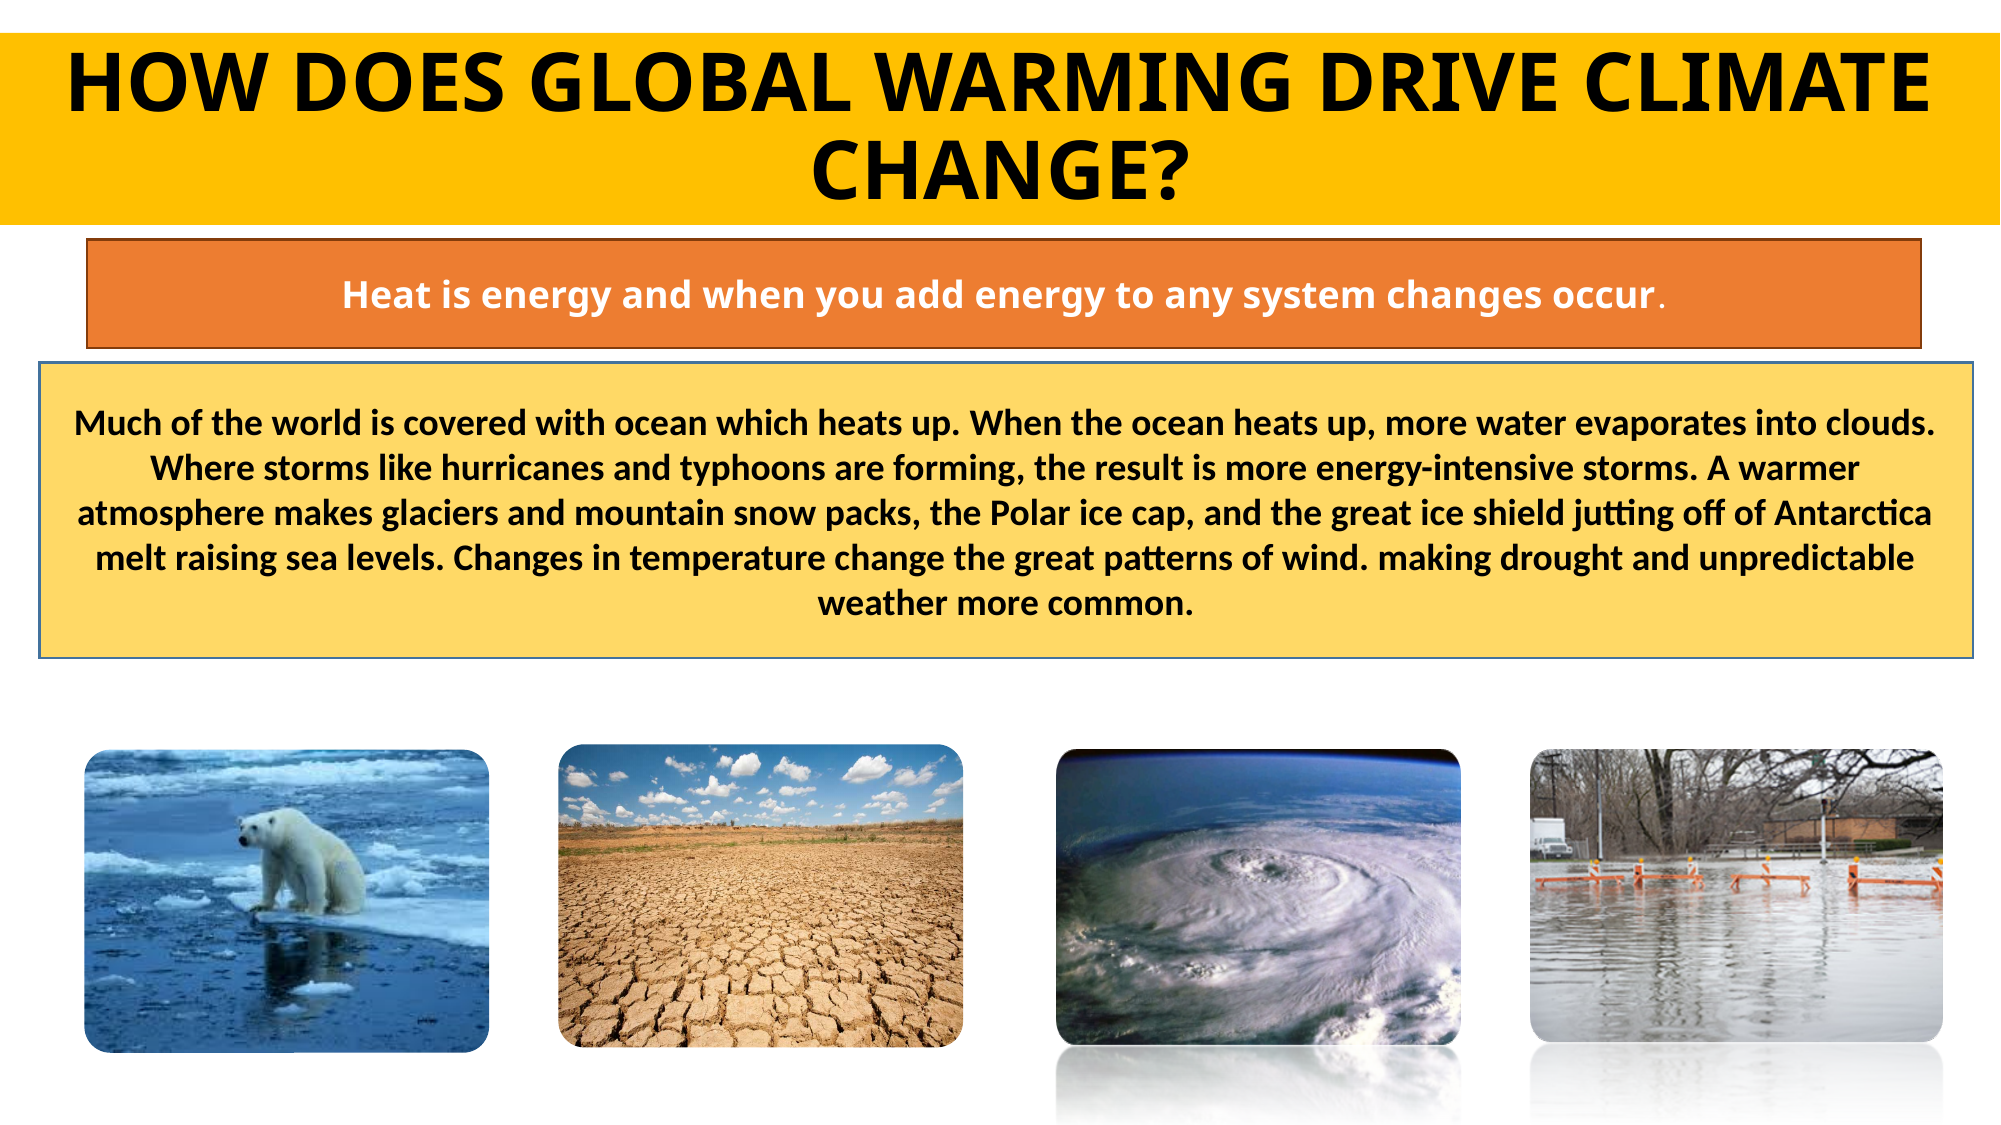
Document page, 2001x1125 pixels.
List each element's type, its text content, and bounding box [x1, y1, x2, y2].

text_box Heat is energy and when you add energy to any system changes occur. [86, 238, 1922, 349]
picture [84, 749, 490, 1053]
picture [558, 744, 964, 1048]
picture [1527, 749, 1946, 1125]
picture [1053, 749, 1464, 1125]
text_box Much of the world is covered with ocean which heats up. When the ocean heats up, more water evaporates into clouds. Where storms like hurricanes and typhoons are forming, the result is more energy-intensive storms. A warmer atmosphere makes glaciers and mountain snow packs, the Polar ice cap, and the great ice shield jutting off of Antarctica melt raising sea levels. Changes in temperature change the great patterns of wind. making drought and unpredictable weather more common. [38, 361, 1974, 659]
title HOW DOES GLOBAL WARMING DRIVE CLIMATE CHANGE? [0, 32, 2000, 225]
